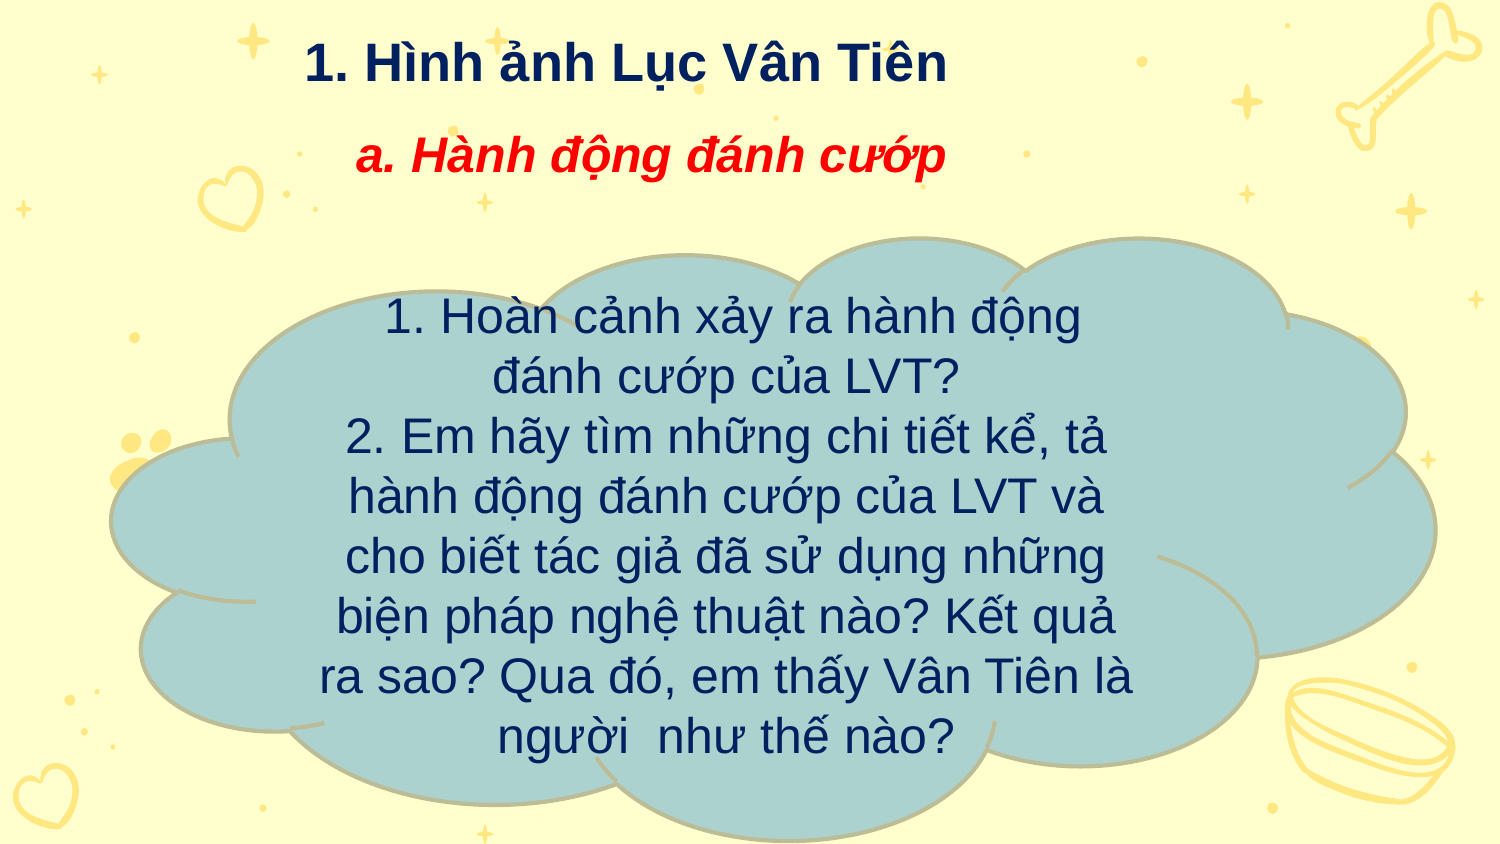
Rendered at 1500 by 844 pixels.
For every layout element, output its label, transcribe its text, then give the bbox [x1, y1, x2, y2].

text_box a. Hành động đánh cướp [267, 114, 1036, 190]
text_box 1. Hoàn cảnh xảy ra hành động đánh cướp của LVT? 2. Em hãy tìm những chi tiết kể, tả hành động đánh cướp của LVT và cho biết tác giả đã sử dụng những biện pháp nghệ thuật nào? Kết quả ra sao? Qua đó, em thấy Vân Tiên là người như thế nào? [108, 236, 1438, 844]
text_box 1. Hình ảnh Lục Vân Tiên [289, 20, 1015, 100]
